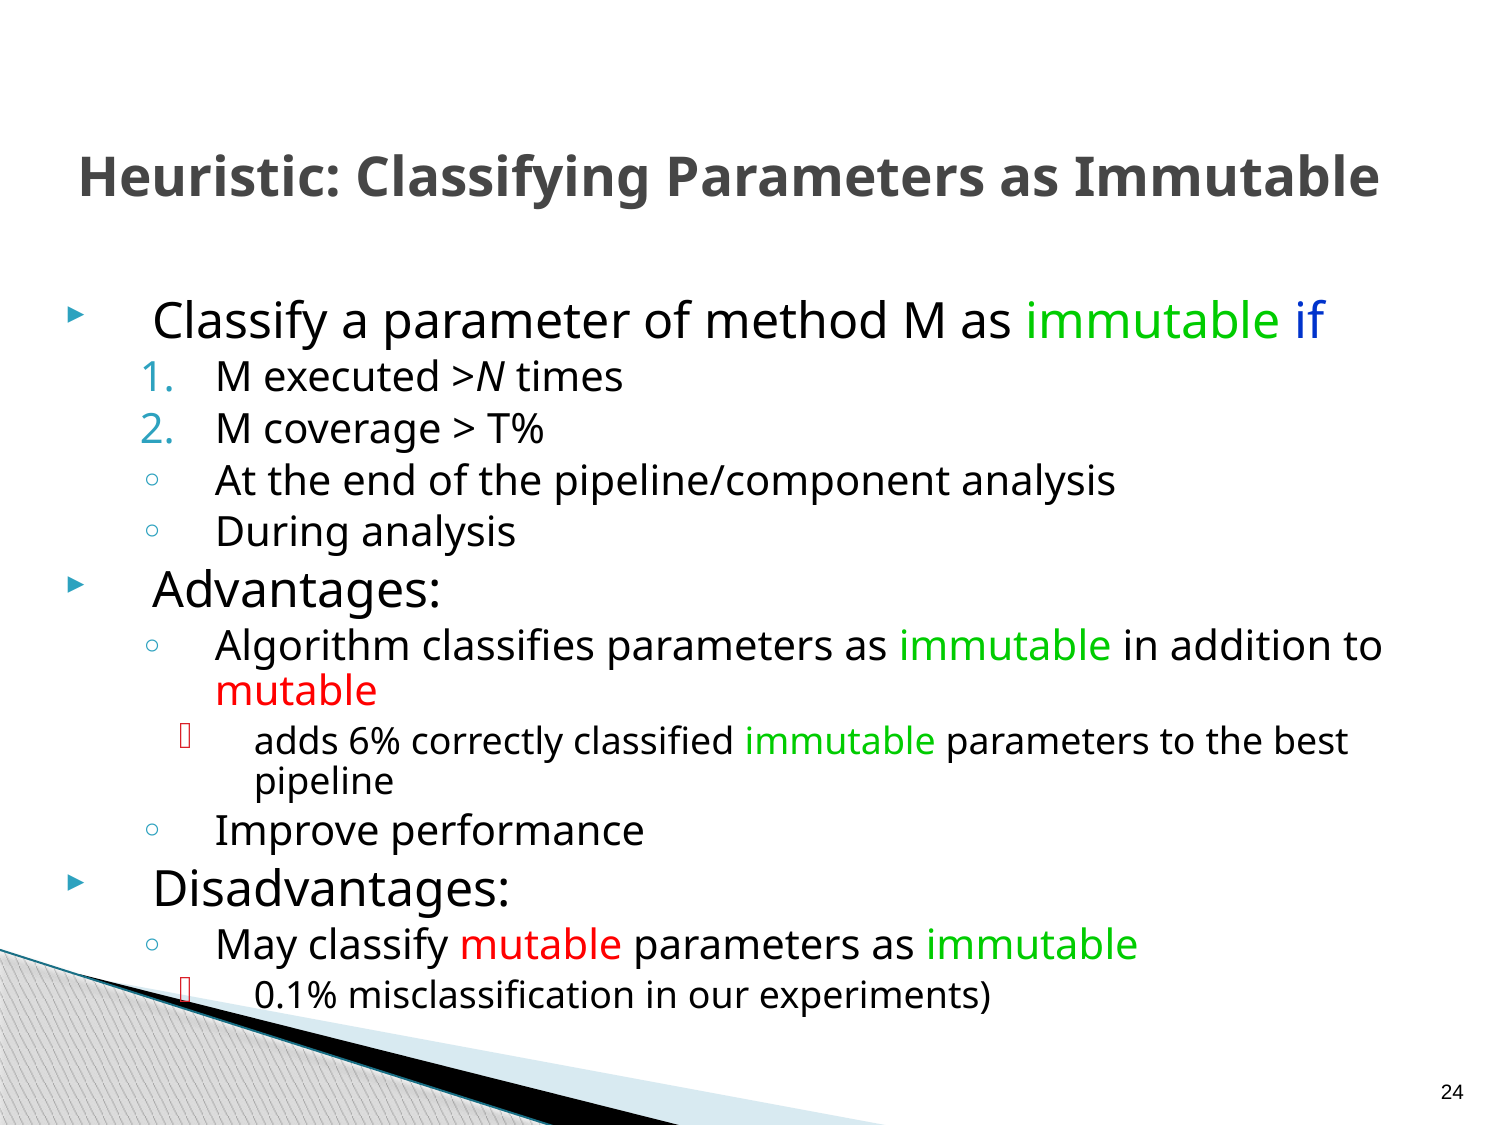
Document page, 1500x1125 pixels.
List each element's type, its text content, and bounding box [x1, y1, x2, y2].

list Classify a parameter of method M as immutable if M executed >N times M coverage > T% At the end of the pipeline/component analysis During analysis Advantages: Algorithm classifies parameters as immutable in addition to mutable adds 6% correctly classified immutable parameters to the best pipeline Improve performance Disadvantages: May classify mutable parameters as immutable 0.1% misclassification in our experiments) [50, 287, 1400, 1030]
slide_number 24 [1418, 1051, 1479, 1112]
title Heuristic: Classifying Parameters as Immutable [62, 112, 1413, 300]
